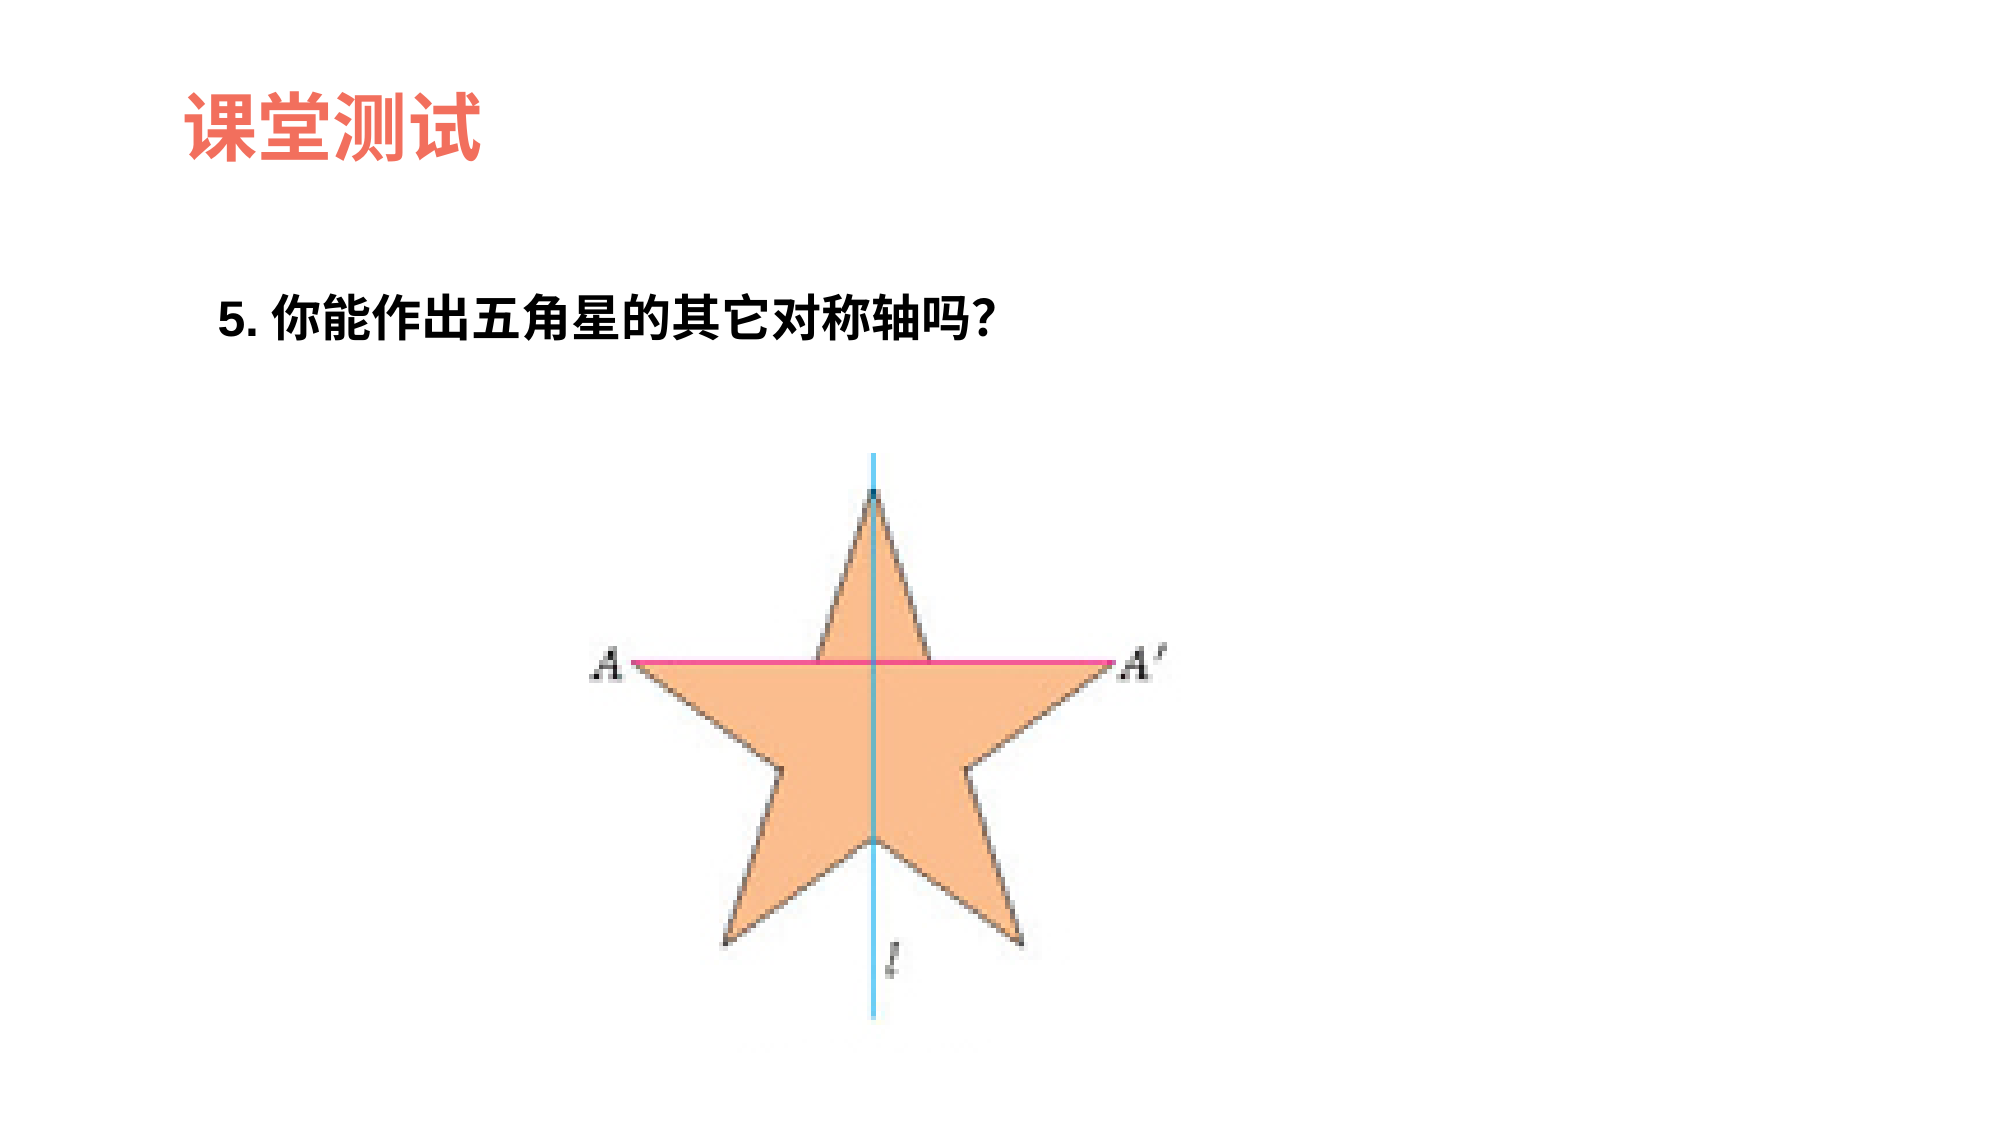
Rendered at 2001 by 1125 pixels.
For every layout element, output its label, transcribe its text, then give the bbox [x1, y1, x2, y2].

text_box 5.你能作出五角星的其它对称轴吗？ [197, 276, 2000, 1125]
text_box 课堂测试 [168, 72, 1546, 178]
picture [553, 452, 1246, 1053]
